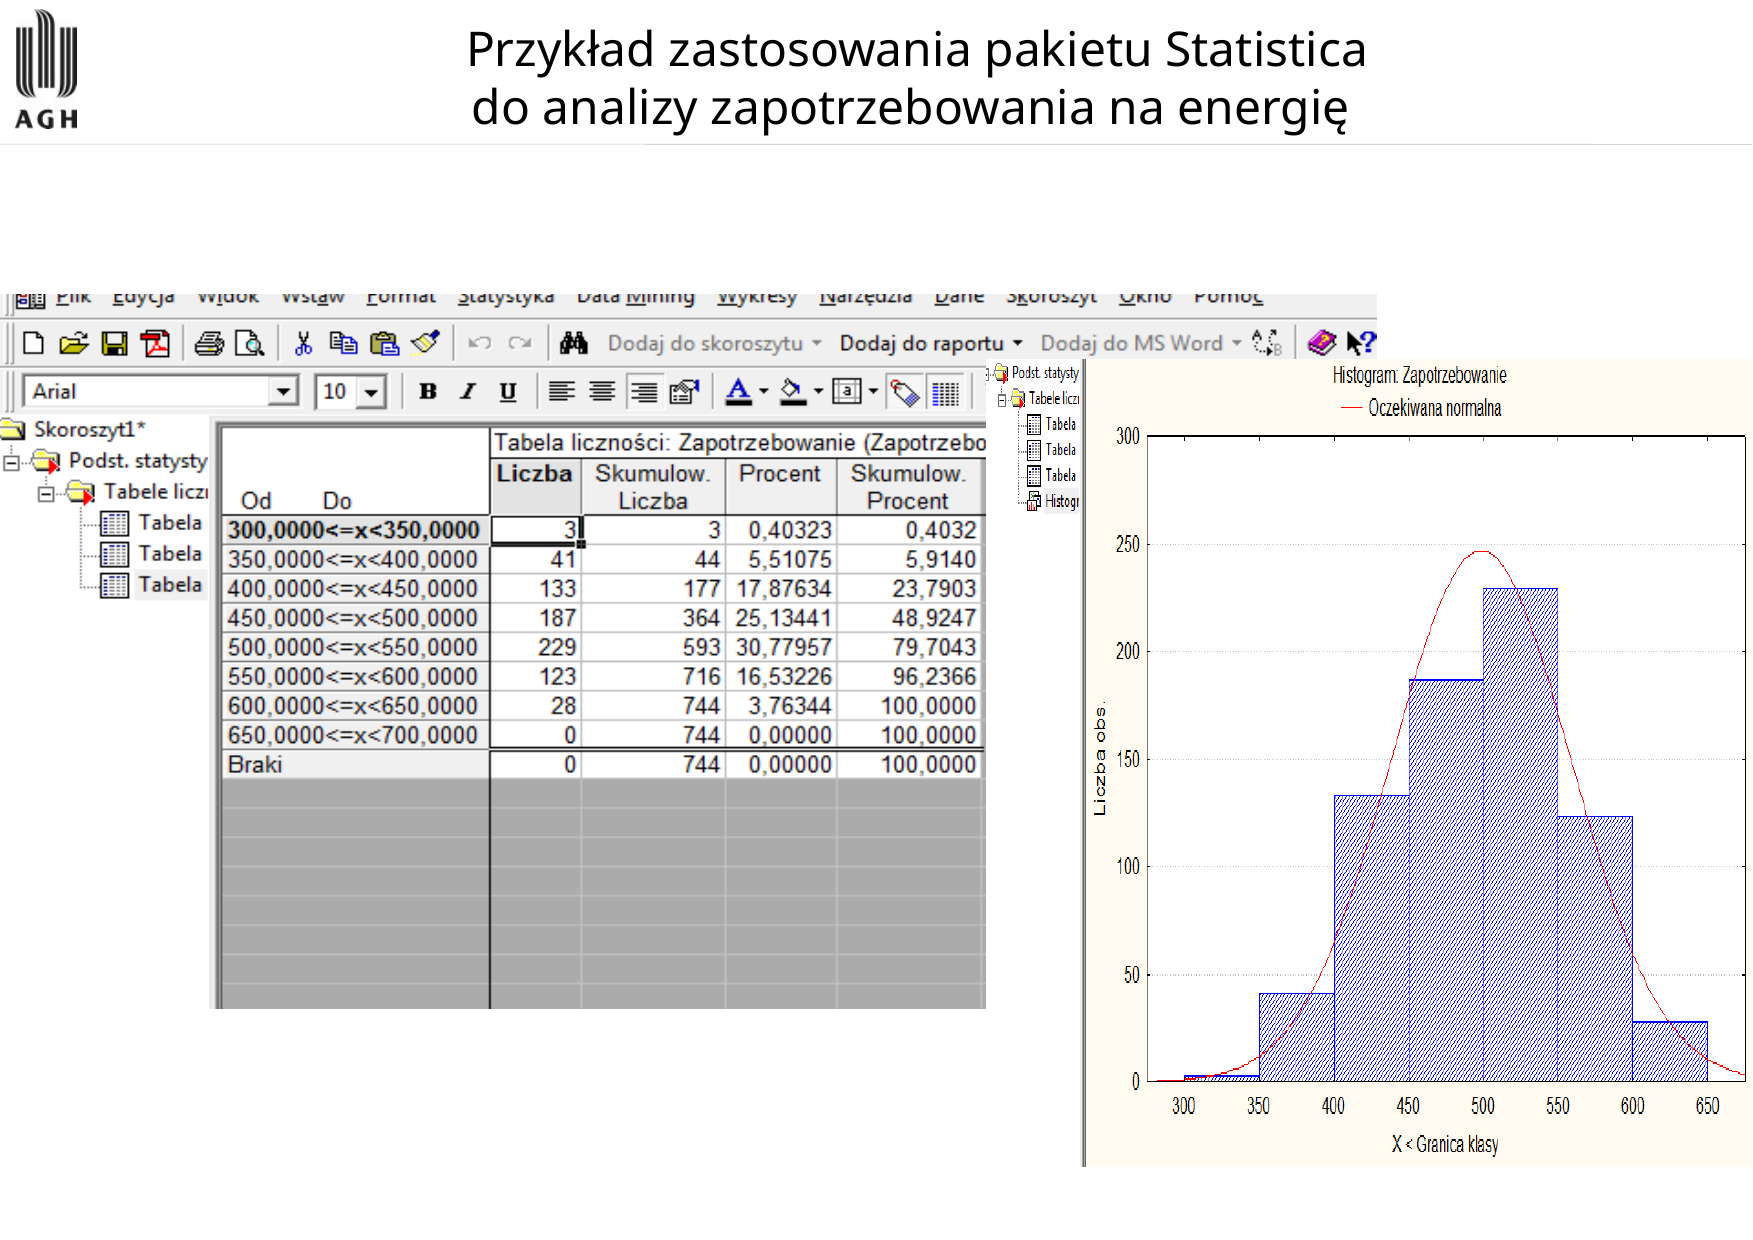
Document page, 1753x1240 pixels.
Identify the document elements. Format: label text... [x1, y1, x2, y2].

picture [15, 9, 77, 129]
title Przykład zastosowania pakietu Statistica do analizy zapotrzebowania na energię [131, 28, 1692, 125]
picture [0, 294, 1753, 1167]
